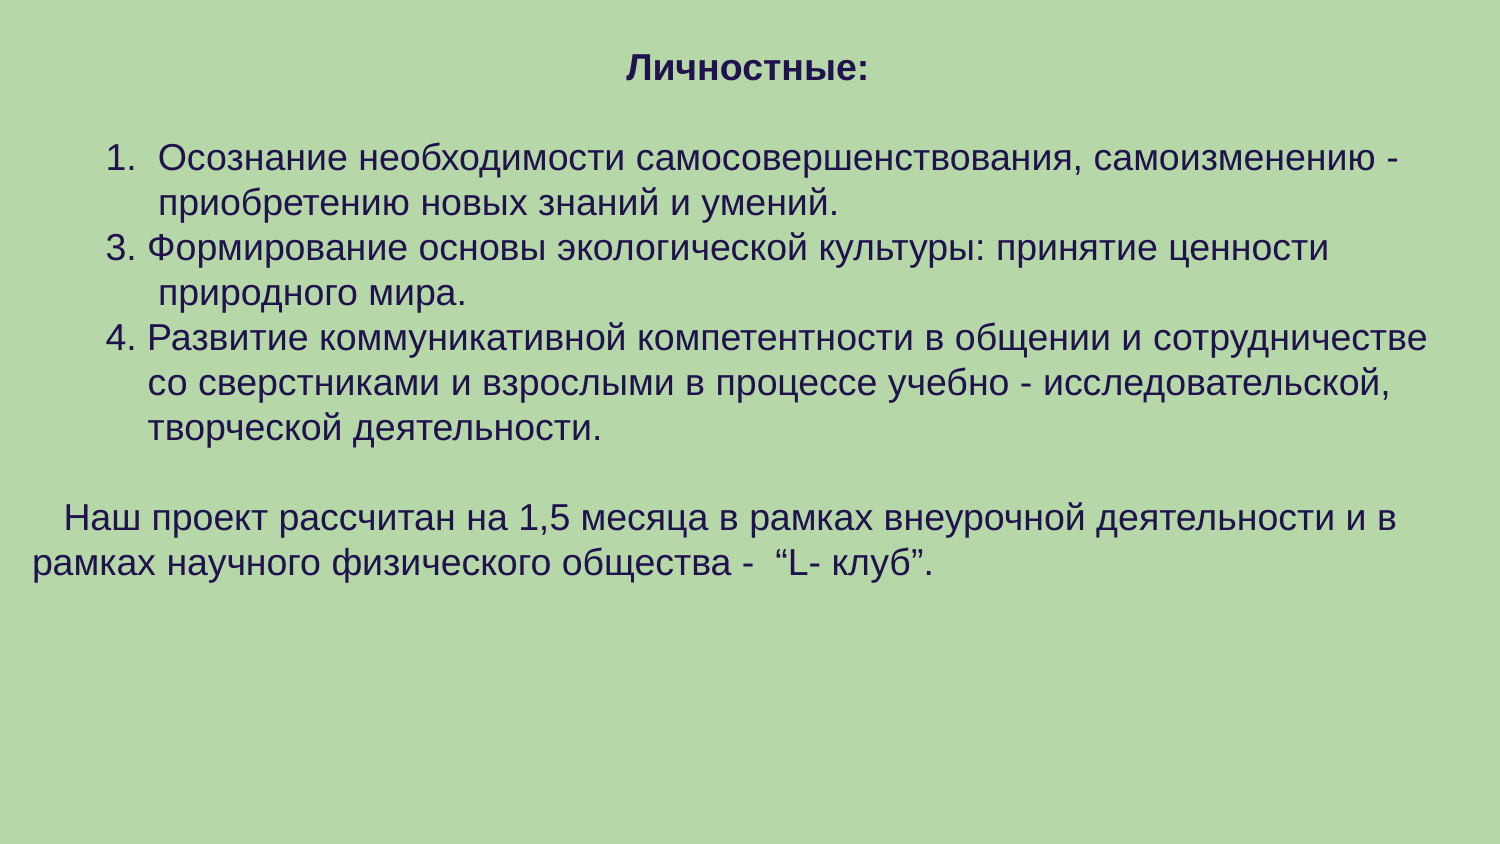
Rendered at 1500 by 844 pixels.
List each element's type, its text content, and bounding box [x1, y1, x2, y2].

text_box Личностные: 1. Осознание необходимости самосовершенствования, самоизменению - приобретению новых знаний и умений. 3. Формирование основы экологической культуры: принятие ценности природного мира. 4. Развитие коммуникативной компетентности в общении и сотрудничестве со сверстниками и взрослыми в процессе учебно - исследовательской, творческой деятельности. Наш проект рассчитан на 1,5 месяца в рамках внеурочной деятельности и в рамках научного физического общества - “L- клуб”. [17, 27, 1479, 817]
